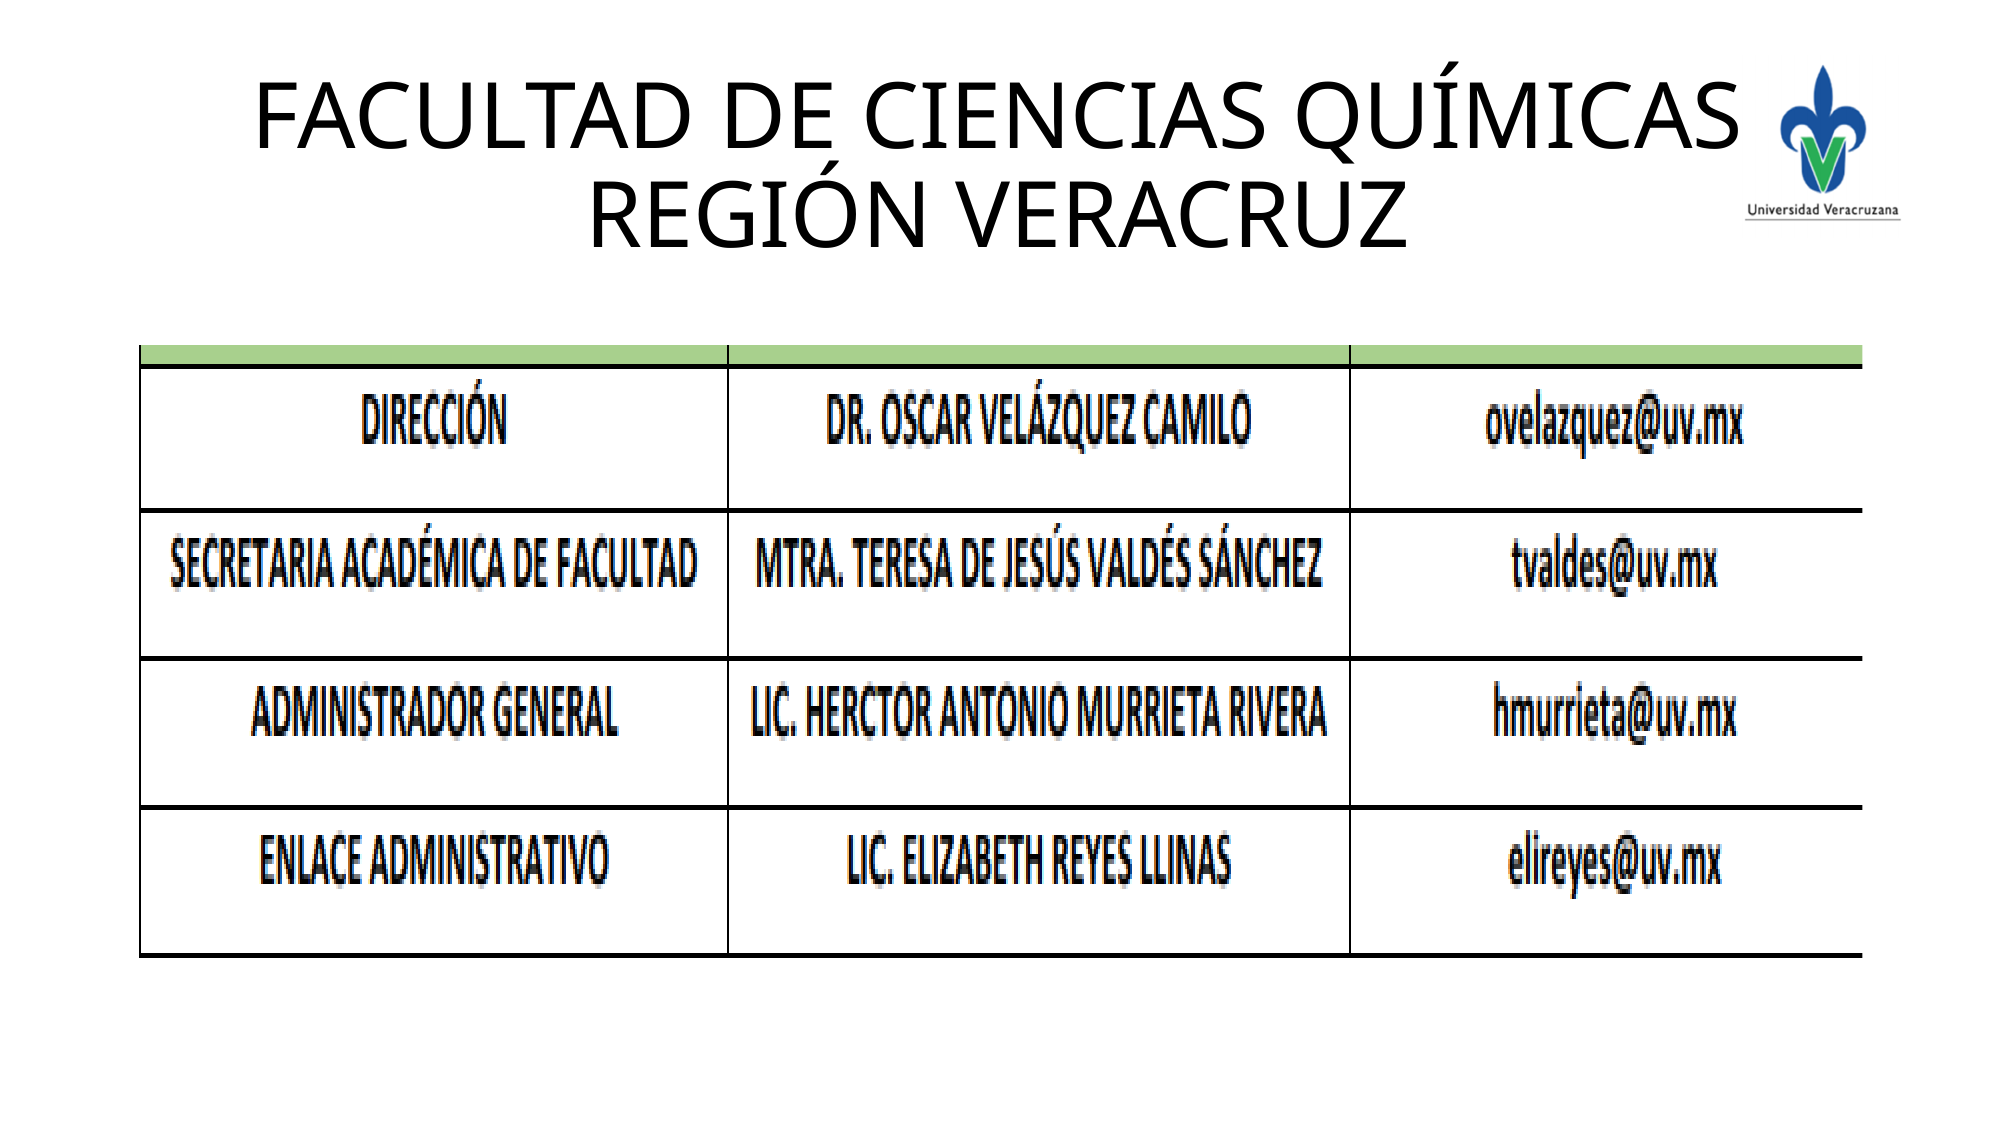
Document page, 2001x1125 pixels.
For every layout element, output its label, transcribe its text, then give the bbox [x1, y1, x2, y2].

picture [1737, 55, 1905, 238]
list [137, 344, 1863, 973]
title FACULTAD DE CIENCIAS QUÍMICAS REGIÓN VERACRUZ [135, 59, 1861, 278]
